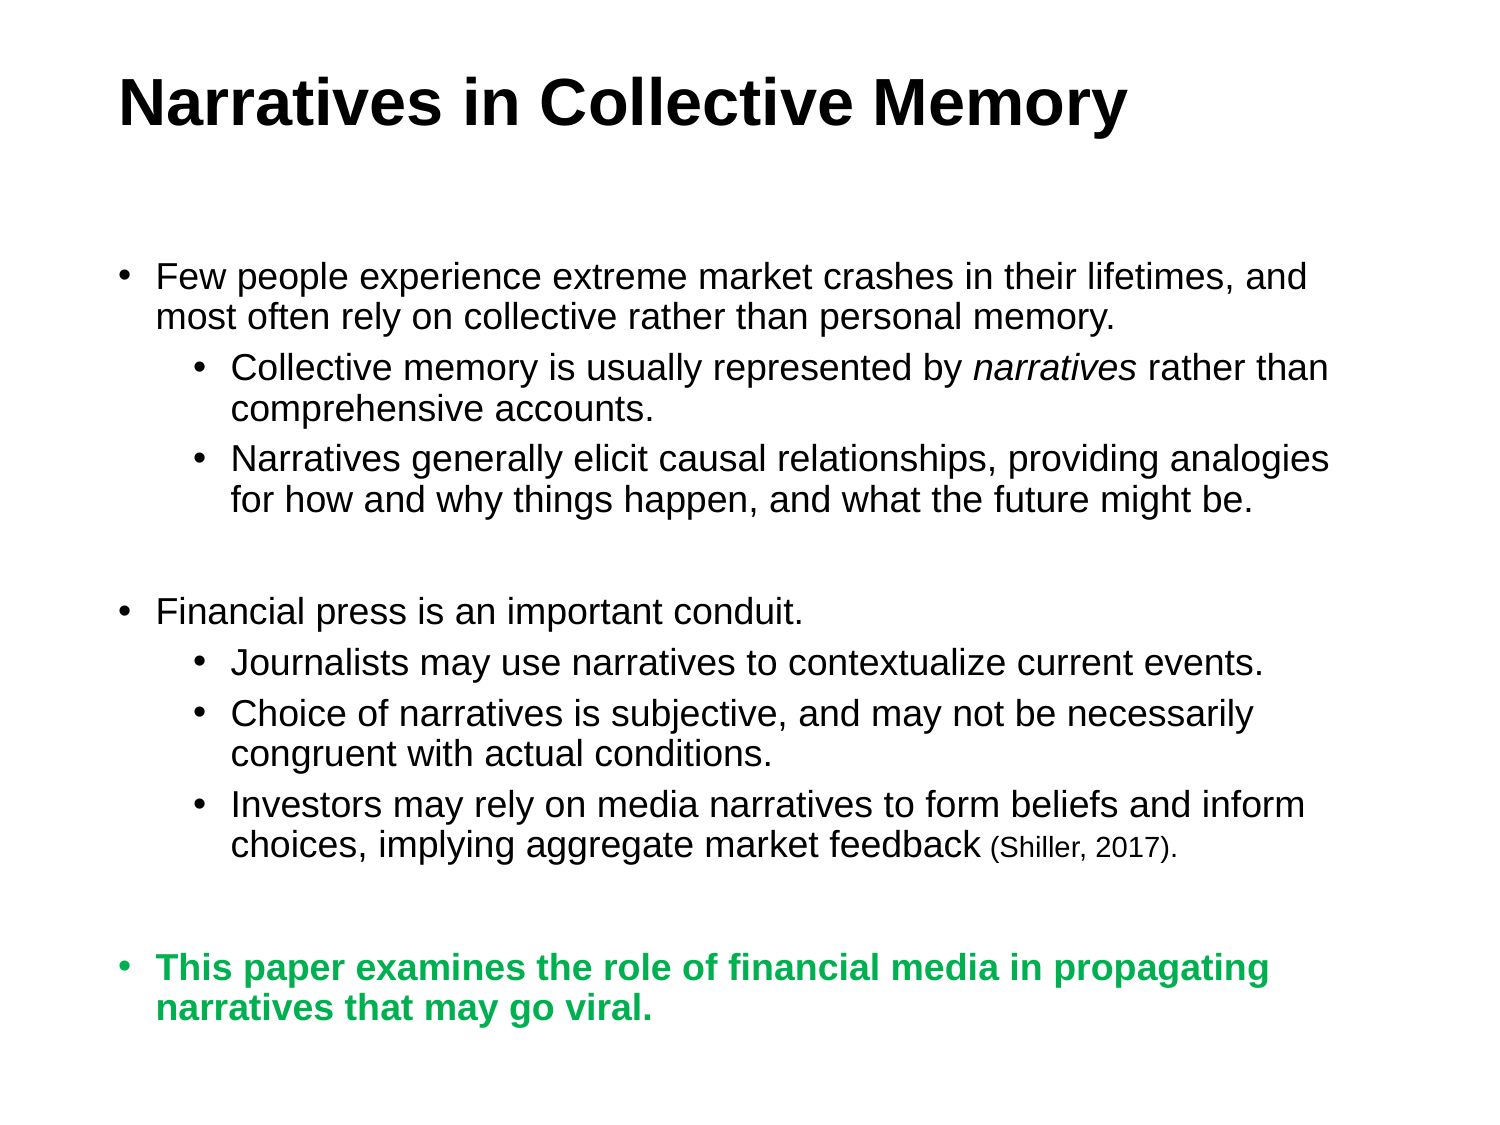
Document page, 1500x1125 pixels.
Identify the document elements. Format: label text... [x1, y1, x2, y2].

title Narratives in Collective Memory [103, 59, 1397, 230]
list Few people experience extreme market crashes in their lifetimes, and most often rely on collective rather than personal memory. Collective memory is usually represented by narratives rather than comprehensive accounts. Narratives generally elicit causal relationships, providing analogies for how and why things happen, and what the future might be. Financial press is an important conduit. Journalists may use narratives to contextualize current events. Choice of narratives is subjective, and may not be necessarily congruent with actual conditions. Investors may rely on media narratives to form beliefs and inform choices, implying aggregate market feedback (Shiller, 2017). This paper examines the role of financial media in propagating narratives that may go viral. [103, 249, 1397, 1047]
